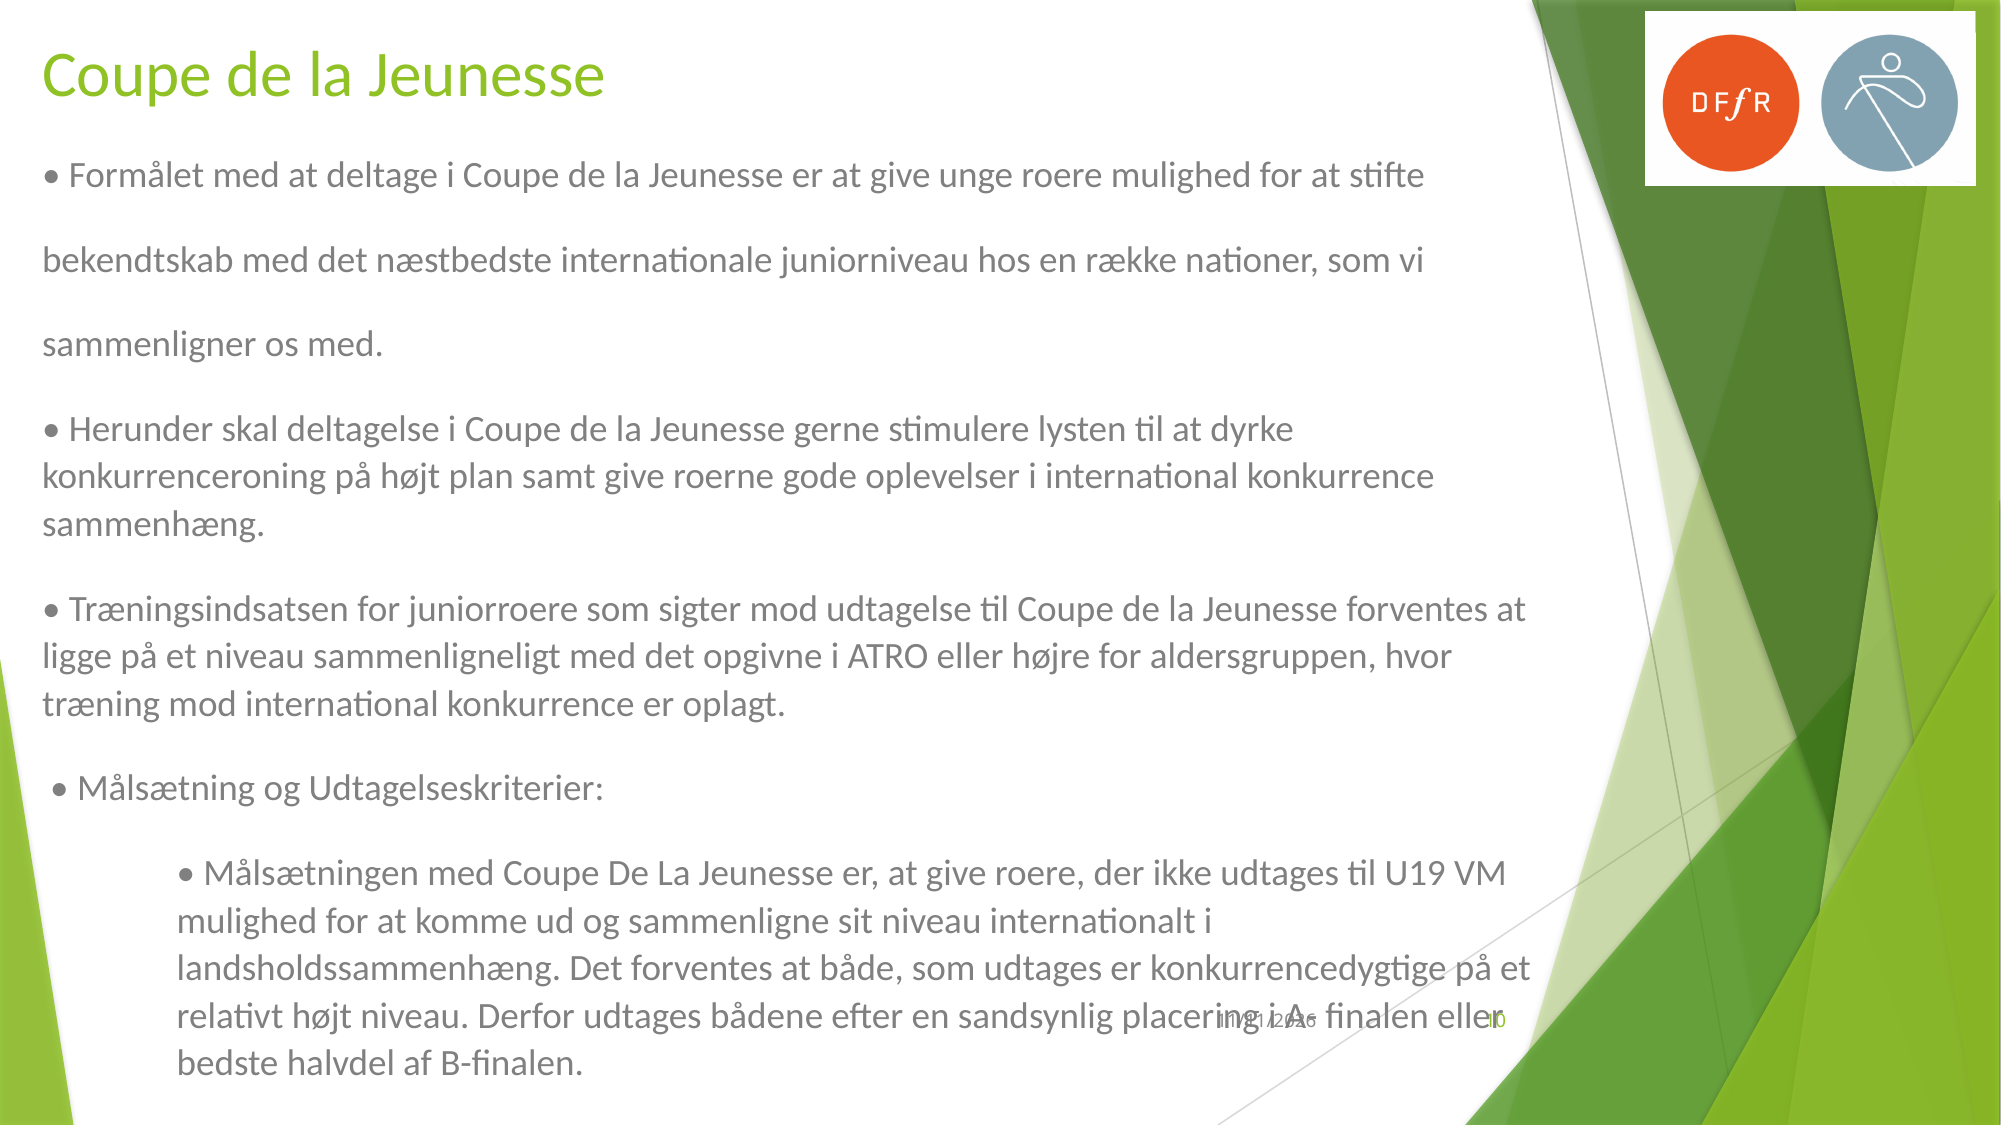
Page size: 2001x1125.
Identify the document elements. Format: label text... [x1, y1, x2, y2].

title Coupe de la Jeunesse [27, 23, 873, 117]
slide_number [1181, 991, 1332, 1051]
picture [1645, 10, 1977, 187]
list • Formålet med at deltage i Coupe de la Jeunesse er at give unge roere mulighed for at stifte bekendtskab med det næstbedste internationale juniorniveau hos en række nationer, som vi sammenligner os med. • Herunder skal deltagelse i Coupe de la Jeunesse gerne stimulere lysten til at dyrke konkurrenceroning på højt plan samt give roerne gode oplevelser i international konkurrence sammenhæng. • Træningsindsatsen for juniorroere som sigter mod udtagelse til Coupe de la Jeunesse forventes at ligge på et niveau sammenligneligt med det opgivne i ATRO eller højre for aldersgruppen, hvor træning mod international konkurrence er oplagt. • Målsætning og Udtagelseskriterier: • Målsætningen med Coupe De La Jeunesse er, at give roere, der ikke udtages til U19 VM mulighed for at komme ud og sammenligne sit niveau internationalt i landsholdssammenhæng. Det forventes at både, som udtages er konkurrencedygtige på et relativt højt niveau. Derfor udtages bådene efter en sandsynlig placering i A- finalen eller bedste halvdel af B-finalen. [27, 139, 1549, 1102]
slide_number 10 [1409, 991, 1522, 1051]
